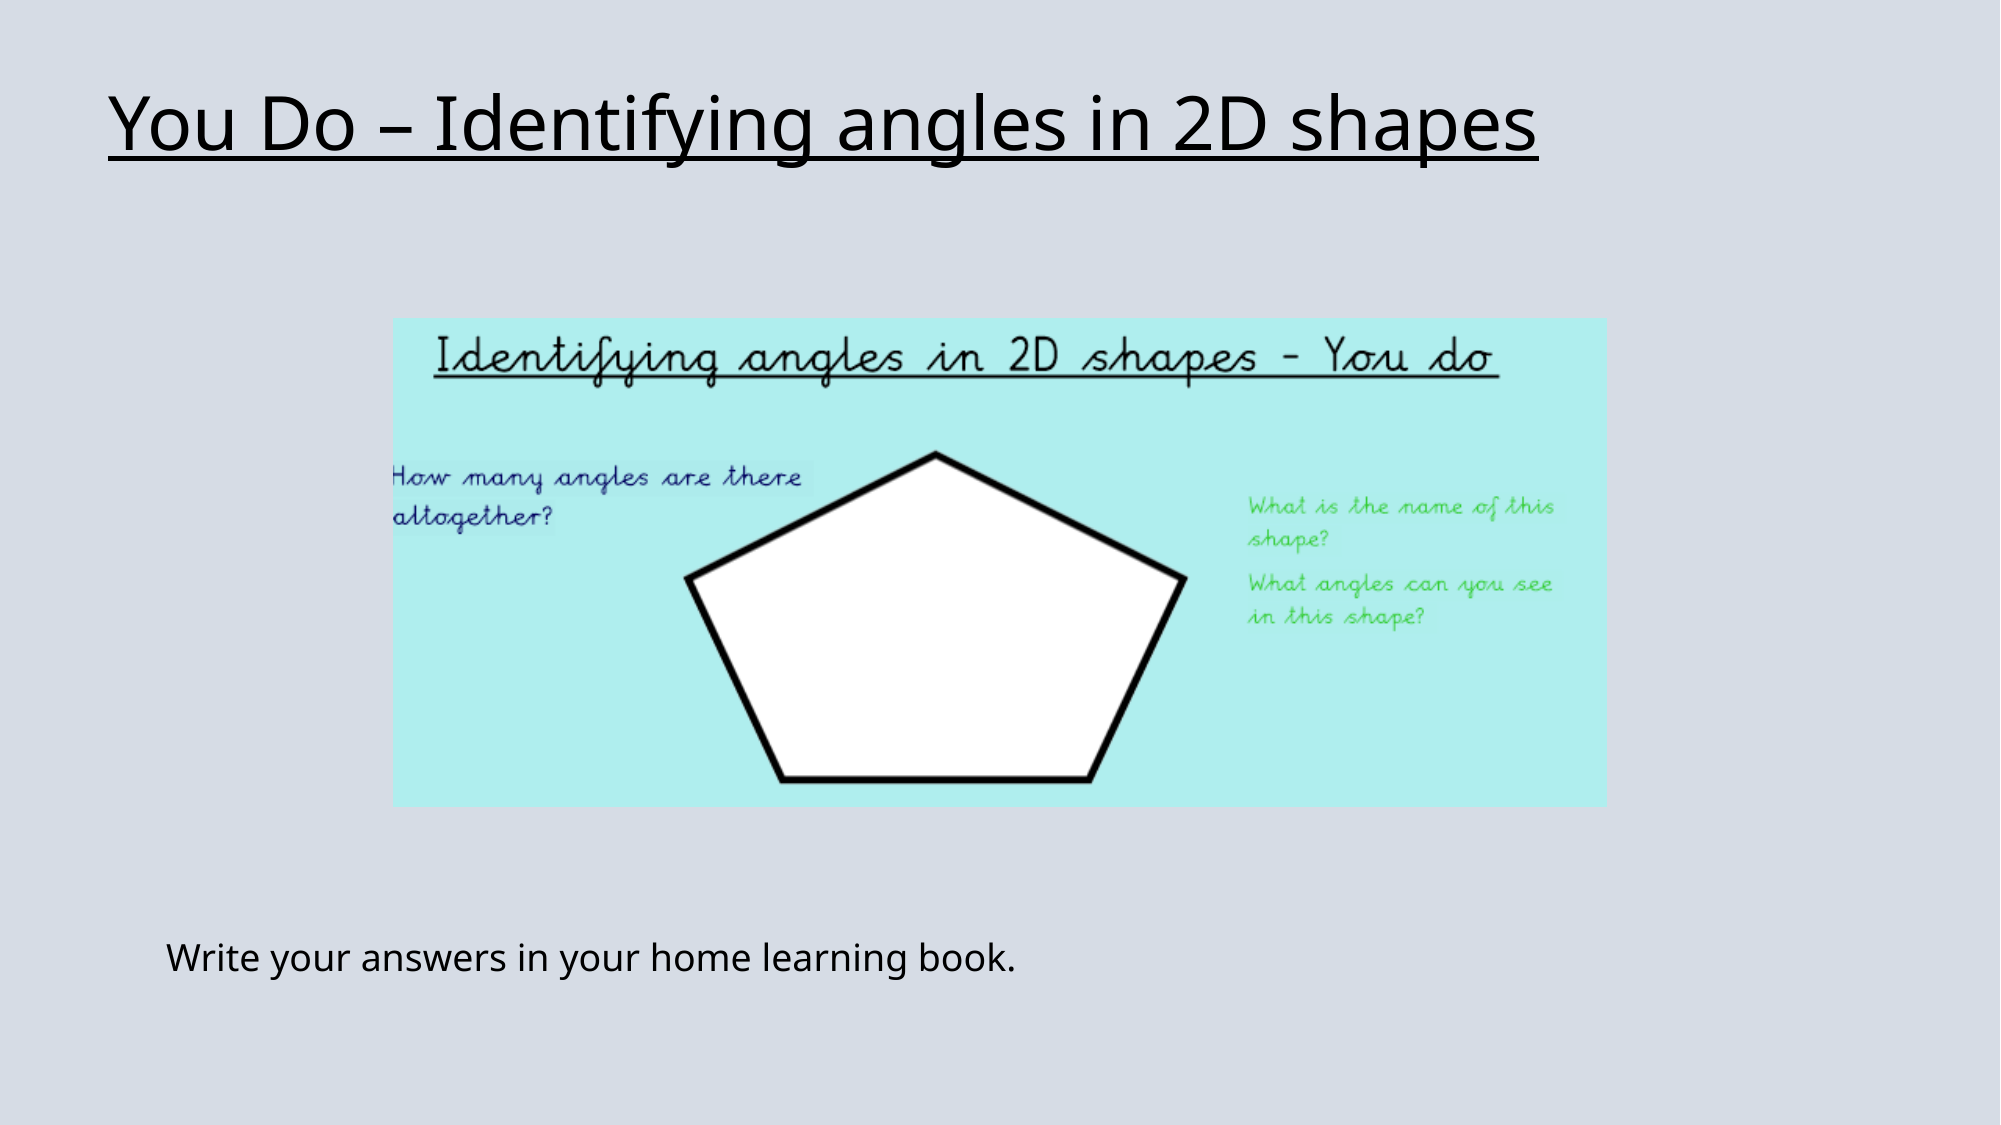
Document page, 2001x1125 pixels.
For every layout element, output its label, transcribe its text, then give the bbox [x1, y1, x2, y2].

text_box You Do – Identifying angles in 2D shapes [93, 67, 1962, 173]
picture [393, 318, 1607, 807]
text_box Write your answers in your home learning book. [151, 926, 1729, 986]
